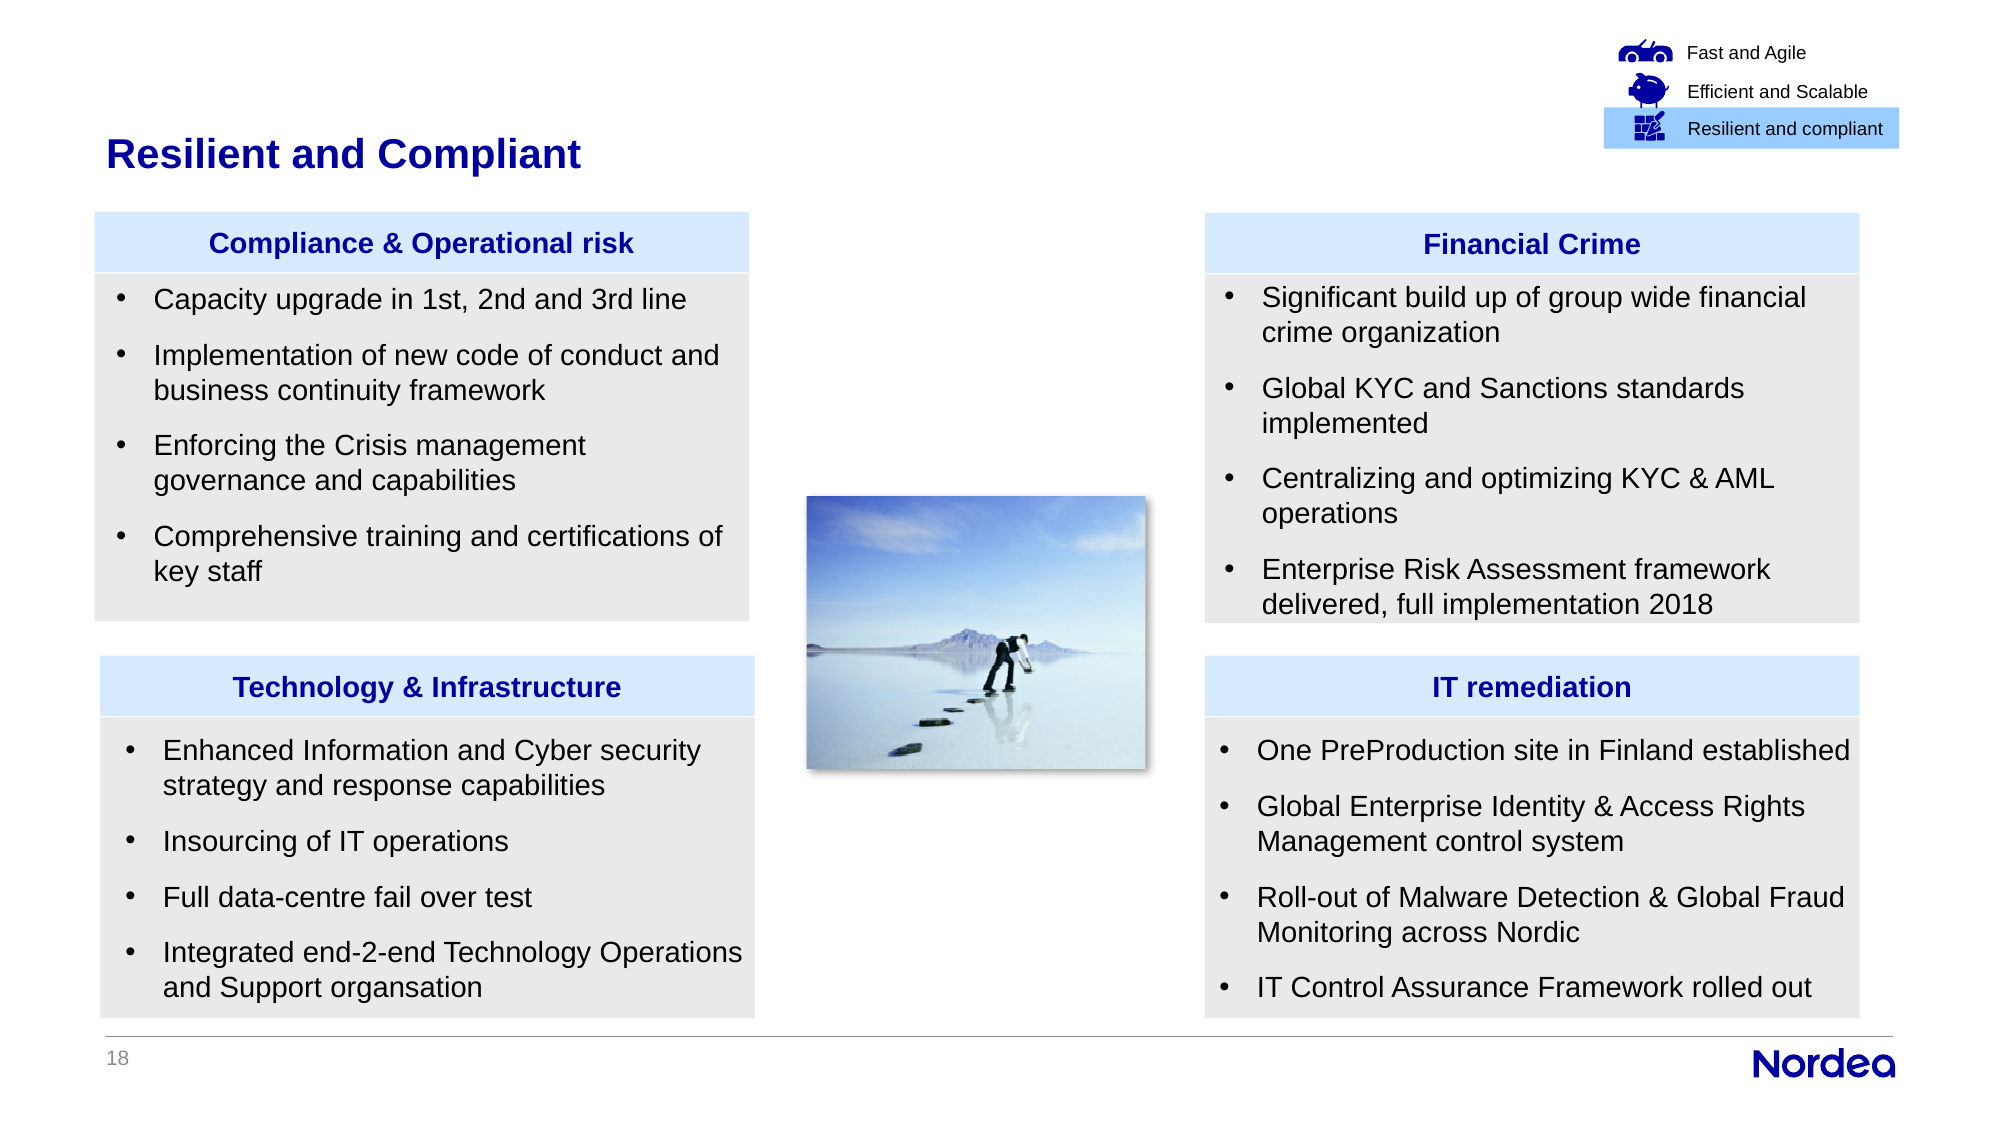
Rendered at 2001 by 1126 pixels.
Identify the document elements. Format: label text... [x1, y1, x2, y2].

text_box Financial Crime [1203, 211, 1862, 275]
text_box Technology & Infrastructure [98, 653, 757, 718]
text_box [1602, 105, 1614, 151]
text_box [1203, 275, 1862, 625]
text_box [1618, 32, 1910, 148]
picture [806, 495, 1146, 769]
slide_number 18 [106, 1045, 160, 1070]
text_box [94, 211, 750, 622]
text_box [98, 718, 757, 1021]
title Resilient and Compliant [106, 59, 1430, 178]
text_box IT remediation [1203, 653, 1862, 718]
text_box One PreProduction site in Finland established Global Enterprise Identity & Access Rights Management control system Roll-out of Malware Detection & Global Fraud Monitoring across Nordic IT Control Assurance Framework rolled out [1219, 731, 1916, 1007]
text_box [1203, 718, 1862, 1021]
list Significant build up of group wide financial crime organization Global KYC and Sanctions standards implemented Centralizing and optimizing KYC & AML operations Enterprise Risk Assessment framework delivered, full implementation 2018 [1224, 278, 1860, 639]
text_box Enhanced Information and Cyber security strategy and response capabilities Insourcing of IT operations Full data-centre fail over test Integrated end-2-end Technology Operations and Support organsation [125, 731, 782, 1006]
